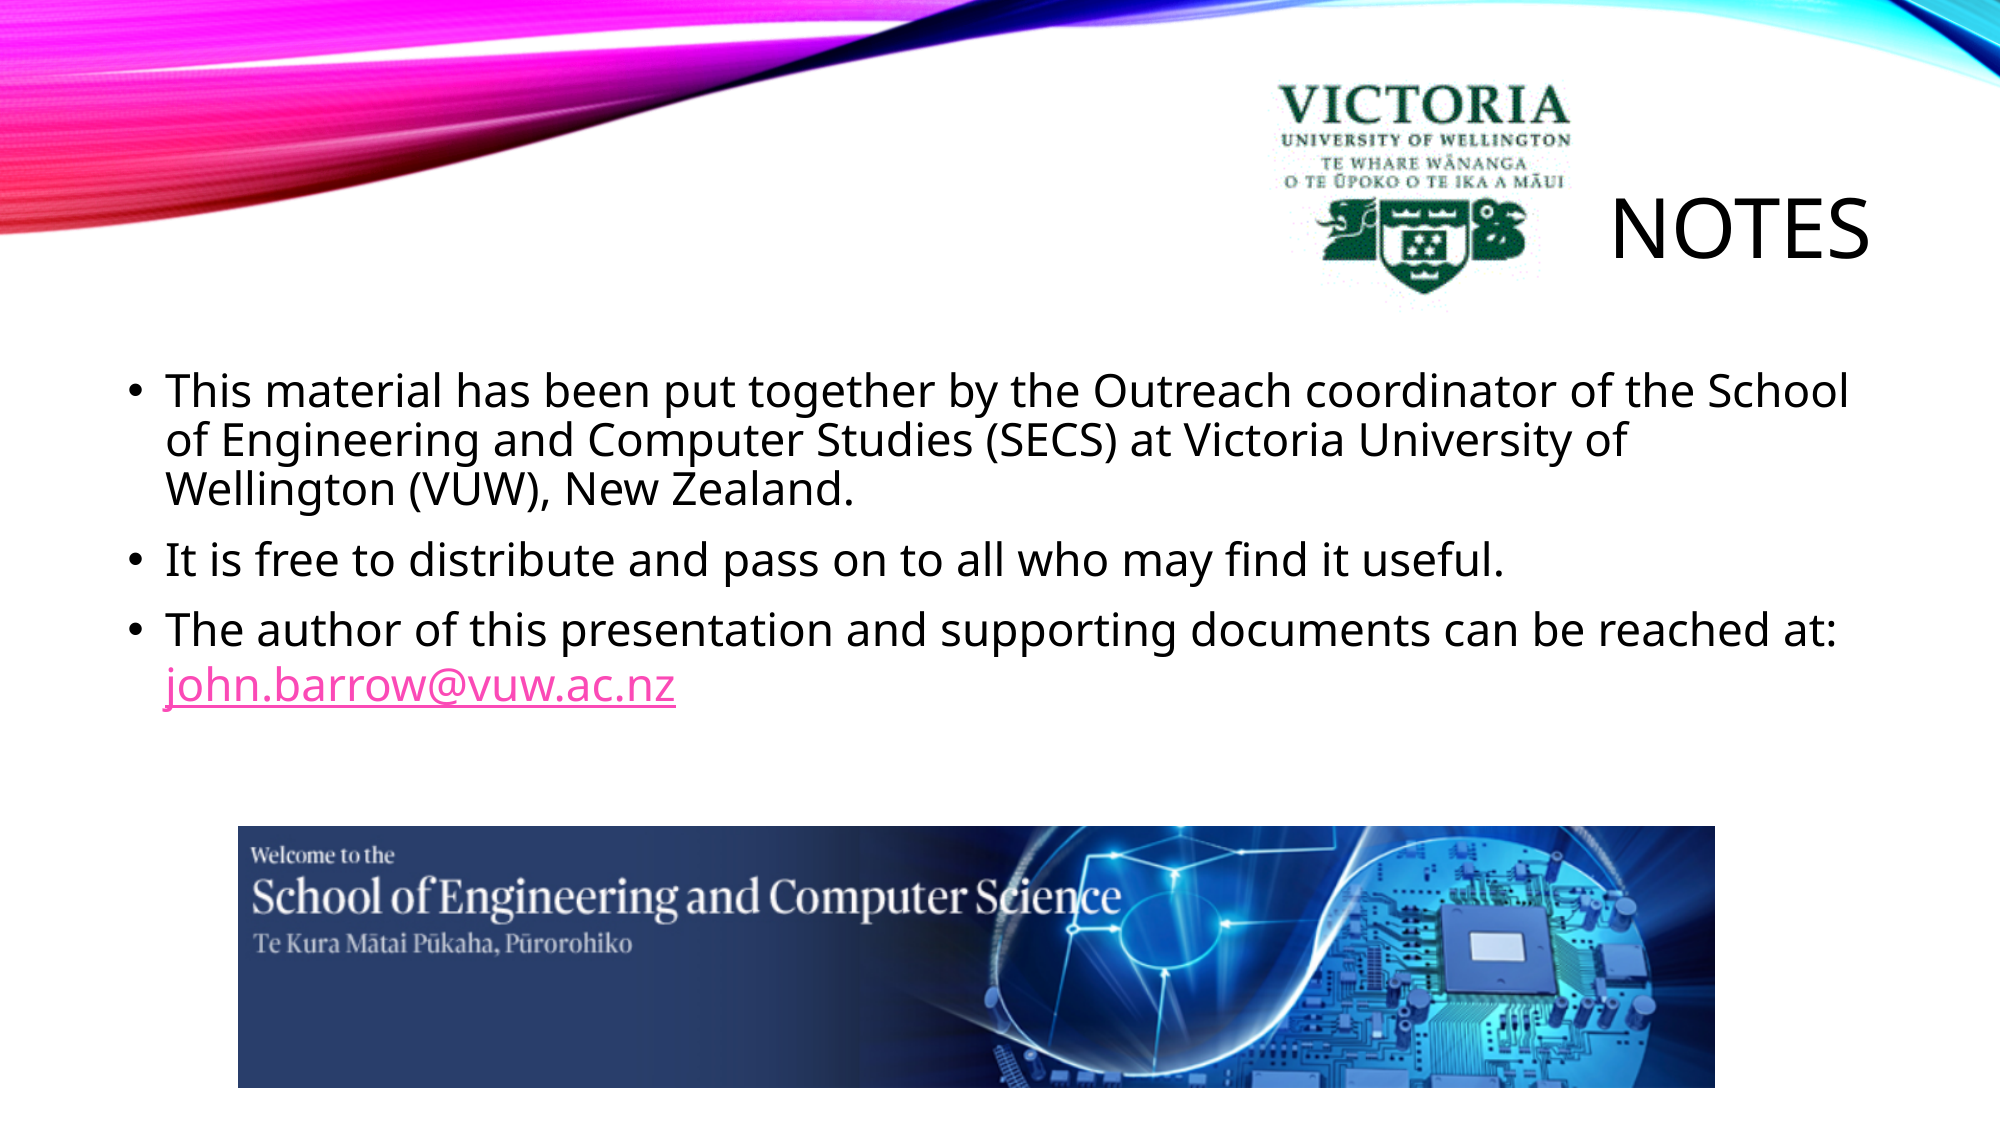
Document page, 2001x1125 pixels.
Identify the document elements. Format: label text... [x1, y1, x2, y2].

picture [1910, 0, 2000, 45]
picture [0, 0, 2000, 314]
picture [1890, 0, 2000, 75]
list This material has been put together by the Outreach coordinator of the School of Engineering and Computer Studies (SECS) at Victoria University of Wellington (VUW), New Zealand. It is free to distribute and pass on to all who may find it useful. The author of this presentation and supporting documents can be reached at: john.barrow@vuw.ac.nz [112, 360, 1888, 767]
title Notes [474, 125, 1888, 338]
picture [238, 825, 1716, 1088]
